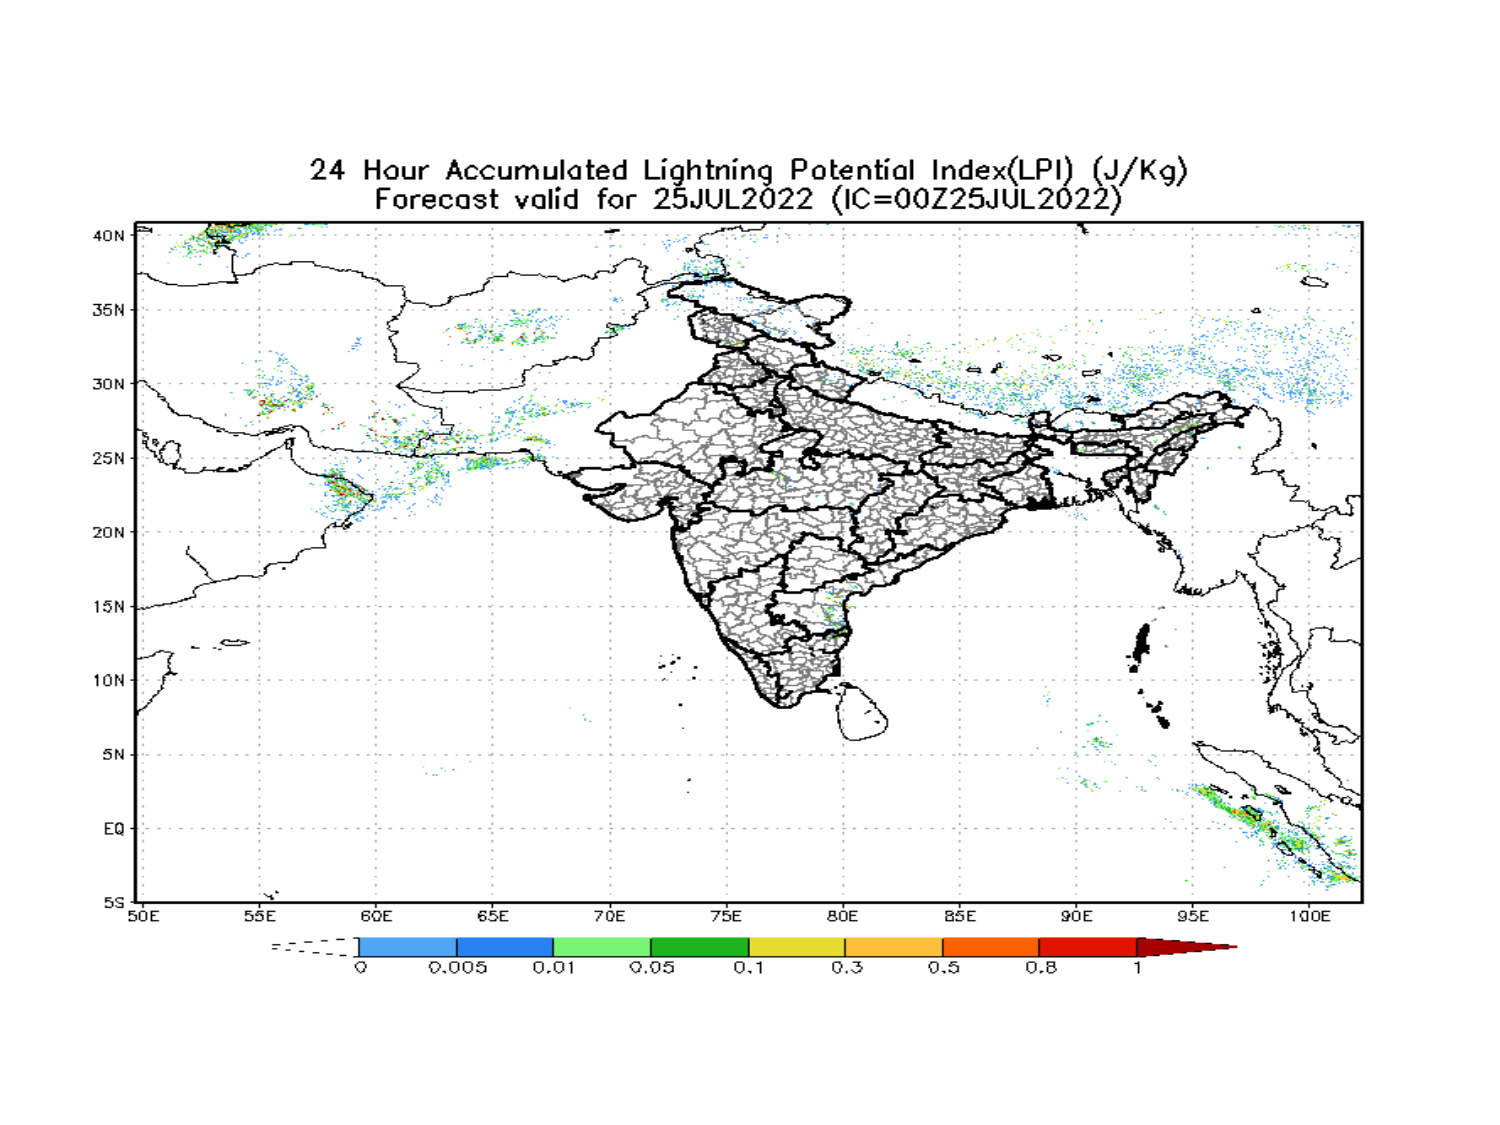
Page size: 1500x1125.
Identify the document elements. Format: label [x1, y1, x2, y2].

picture [74, 149, 1426, 976]
